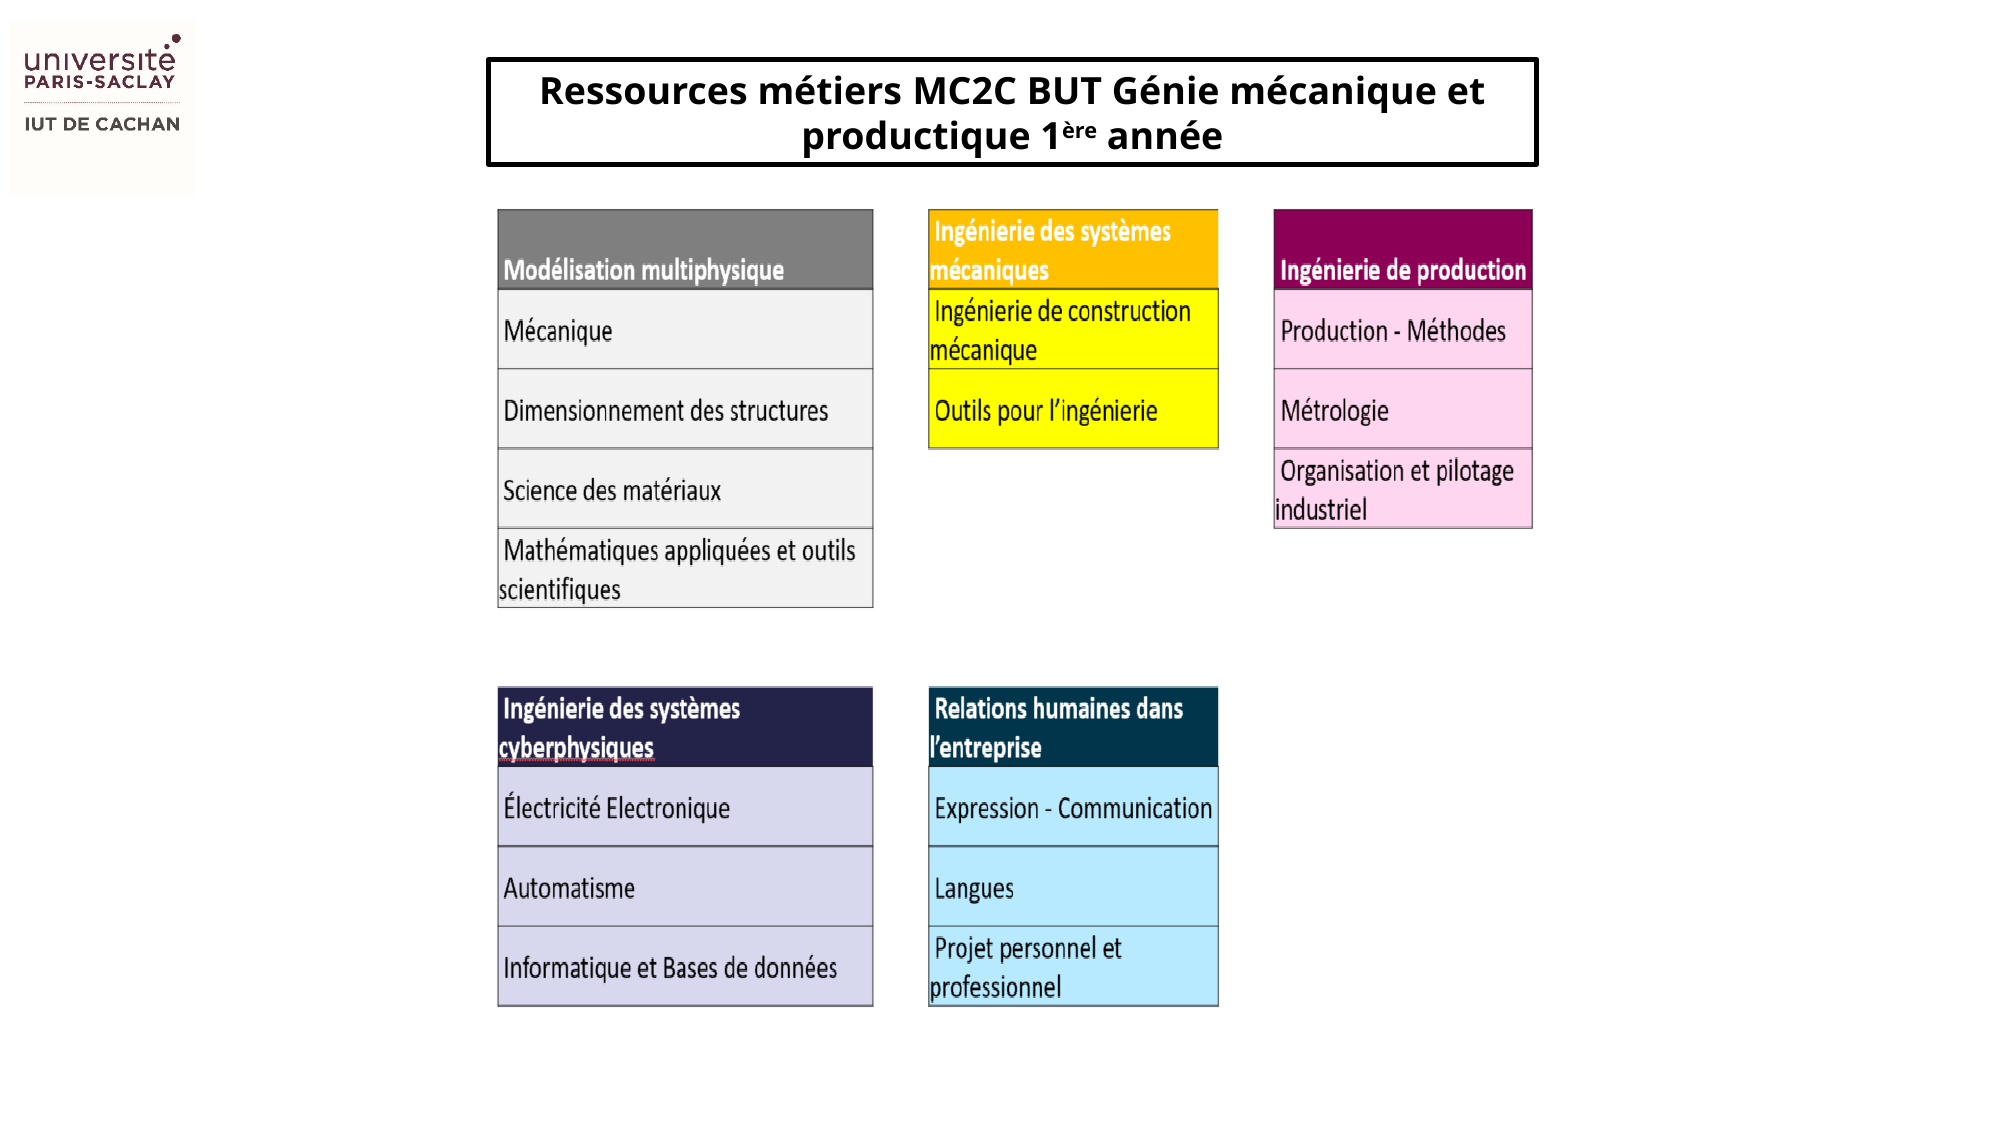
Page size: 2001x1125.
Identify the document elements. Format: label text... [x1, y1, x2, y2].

picture [10, 19, 195, 196]
picture [478, 195, 1547, 1028]
text_box Ressources métiers MC2C BUT Génie mécanique et productique 1ère année [488, 59, 1537, 165]
